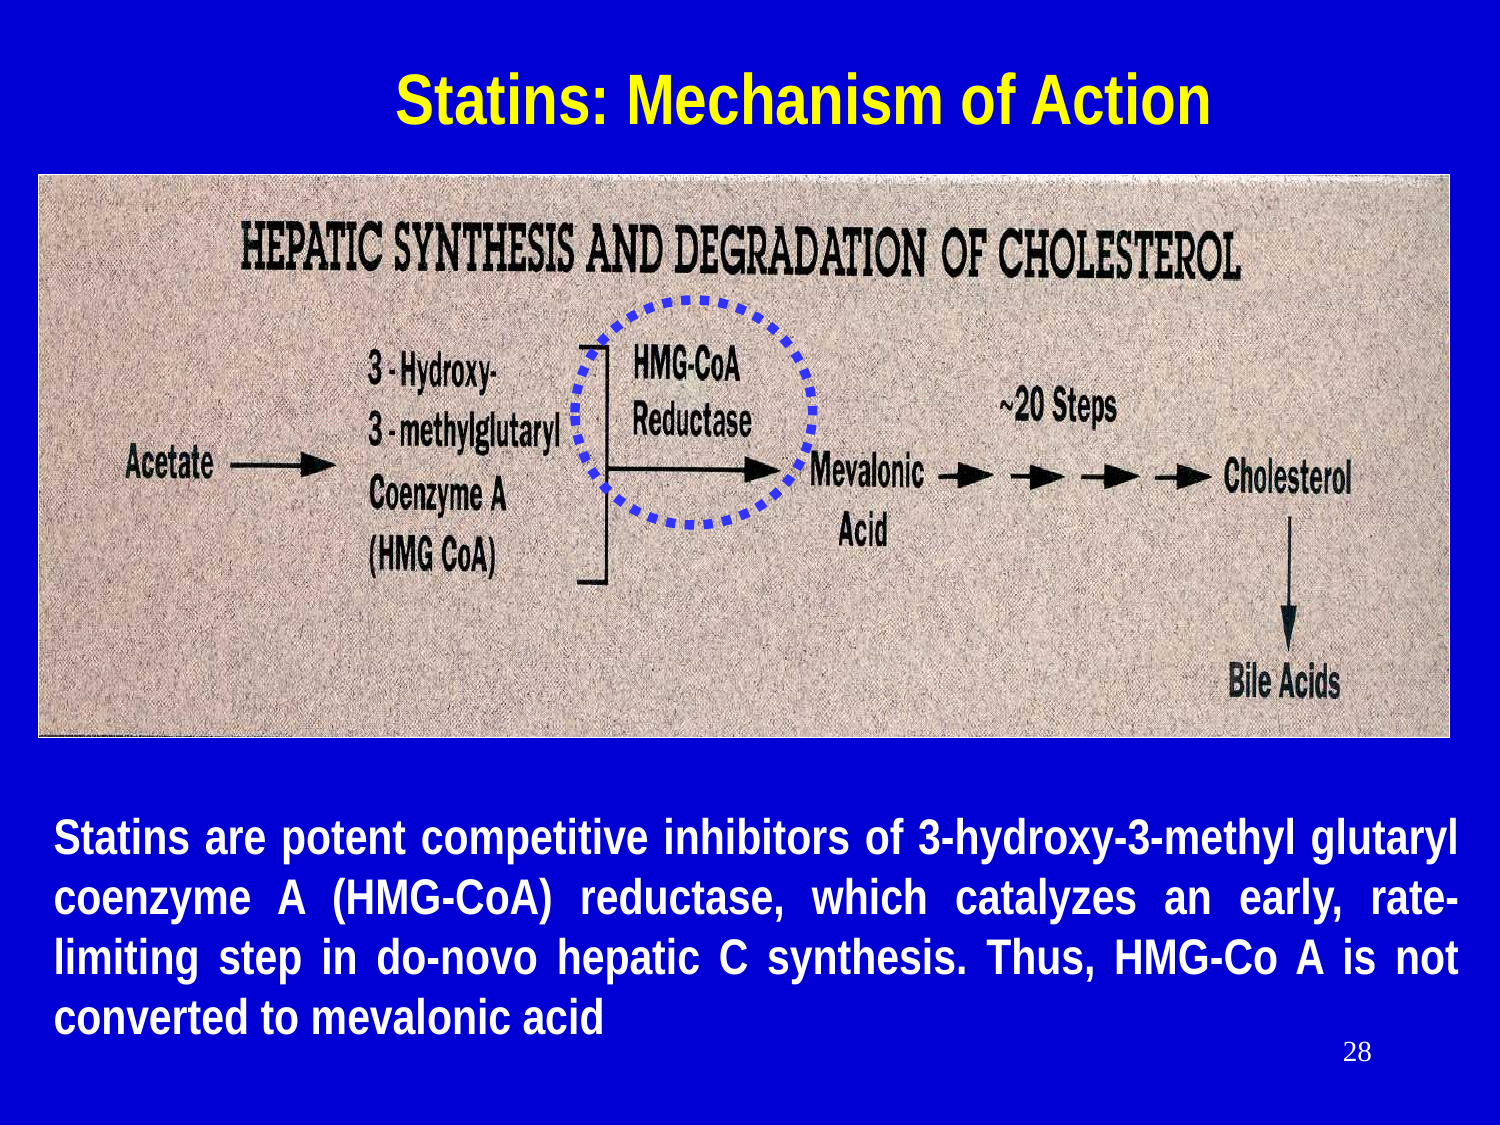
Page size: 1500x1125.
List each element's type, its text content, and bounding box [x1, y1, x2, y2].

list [38, 174, 1451, 738]
title Statins: Mechanism of Action [0, 45, 1500, 233]
text_box Statins are potent competitive inhibitors of 3-hydroxy-3-methyl glutaryl coenzyme A (HMG-CoA) reductase, which catalyzes an early, rate-limiting step in do-novo hepatic C synthesis. Thus, HMG-Co A is not converted to mevalonic acid [38, 796, 1475, 1112]
slide_number 28 [1074, 1025, 1388, 1100]
